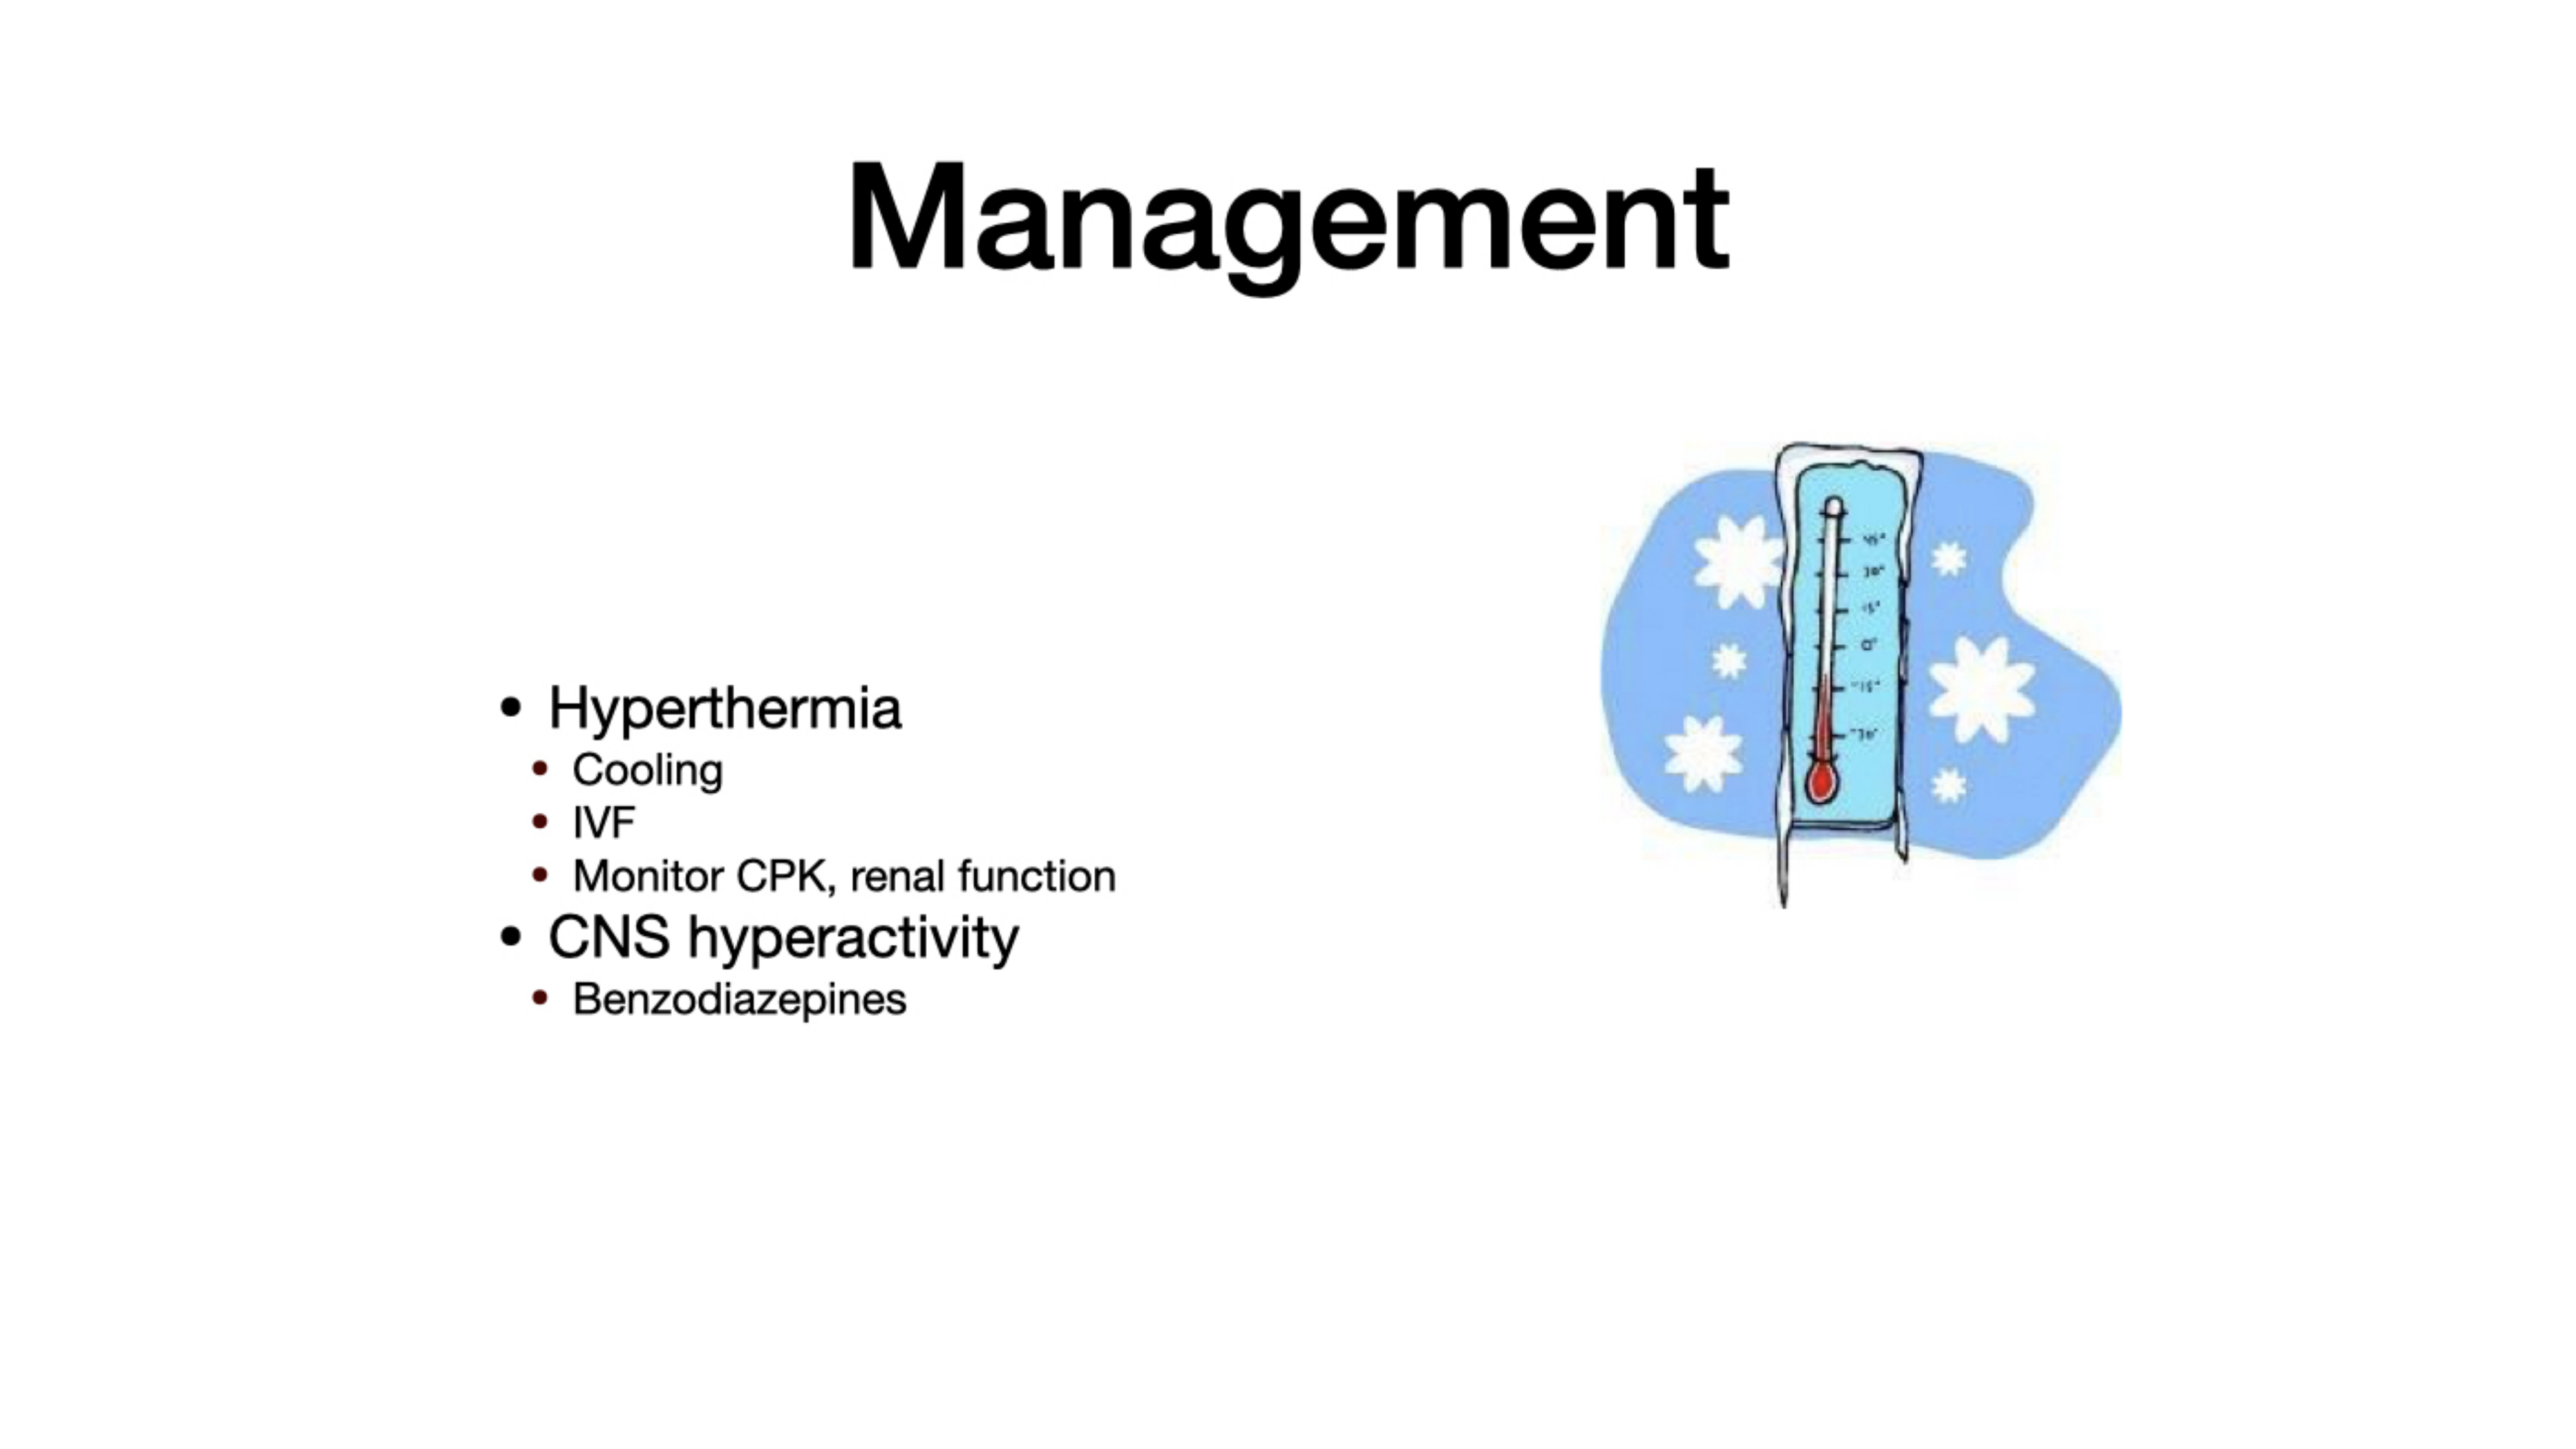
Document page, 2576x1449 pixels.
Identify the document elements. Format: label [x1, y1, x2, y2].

picture [349, 20, 2227, 1429]
